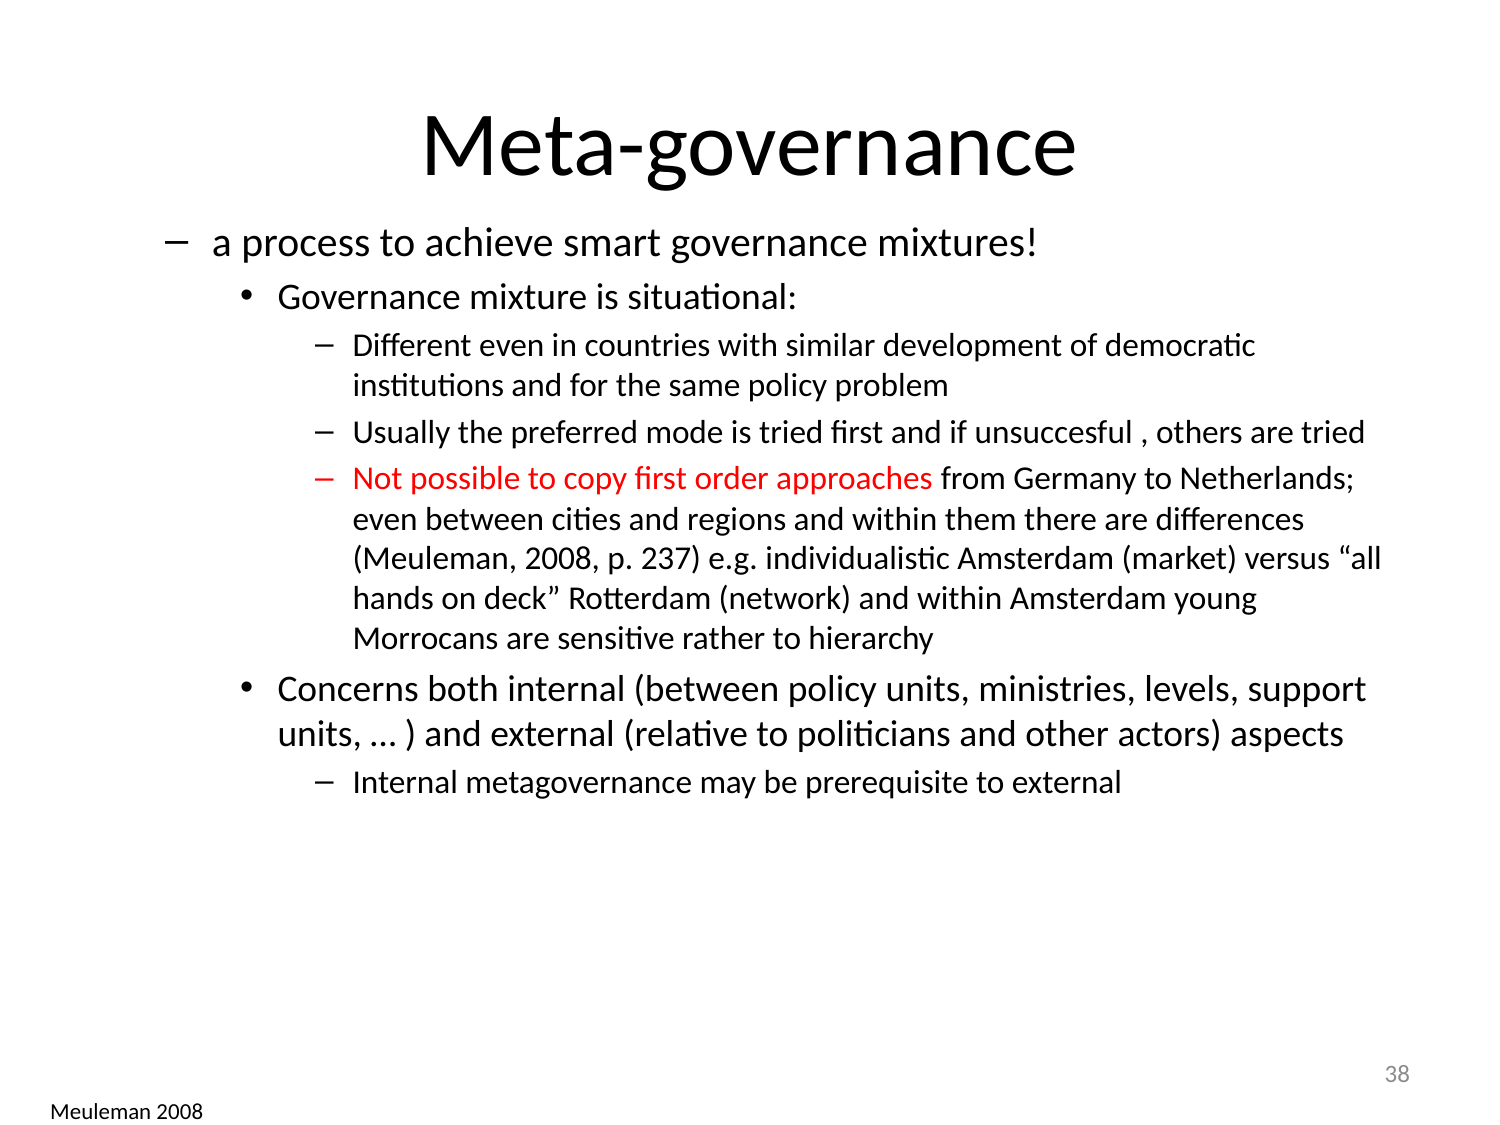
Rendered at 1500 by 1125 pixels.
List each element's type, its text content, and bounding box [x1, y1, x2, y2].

title Meta-governance [75, 45, 1425, 206]
list a process to achieve smart governance mixtures! Governance mixture is situational: Different even in countries with similar development of democratic institutions and for the same policy problem Usually the preferred mode is tried first and if unsuccesful , others are tried Not possible to copy first order approaches from Germany to Netherlands; even between cities and regions and within them there are differences (Meuleman, 2008, p. 237) e.g. individualistic Amsterdam (market) versus “all hands on deck” Rotterdam (network) and within Amsterdam young Morrocans are sensitive rather to hierarchy Concerns both internal (between policy units, ministries, levels, support units, … ) and external (relative to politicians and other actors) aspects Internal metagovernance may be prerequisite to external [75, 206, 1425, 1040]
slide_number 38 [1074, 1042, 1425, 1103]
text_box Meuleman 2008 [35, 1089, 219, 1125]
